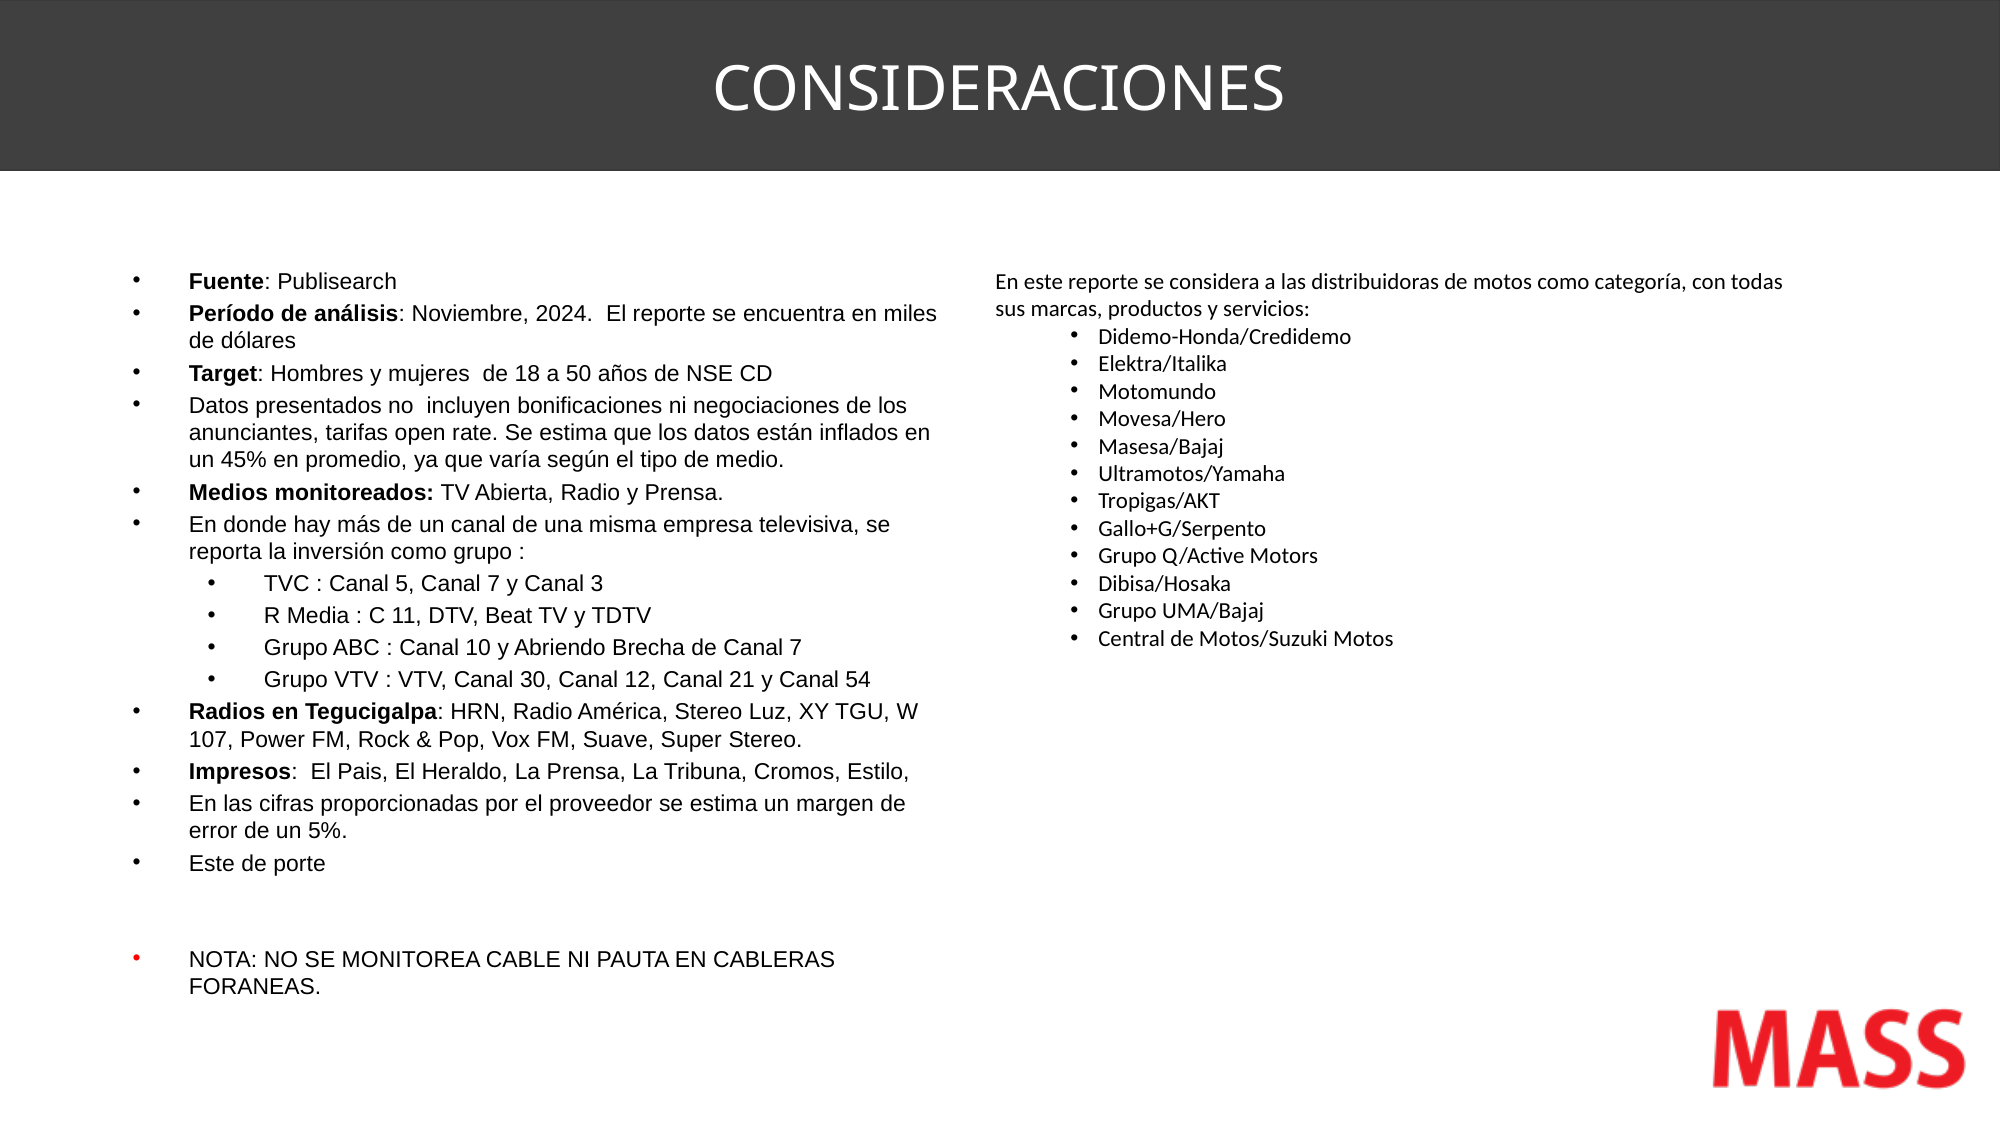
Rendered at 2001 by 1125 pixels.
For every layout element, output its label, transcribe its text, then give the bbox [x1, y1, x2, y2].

text_box En este reporte se considera a las distribuidoras de motos como categoría, con todas sus marcas, productos y servicios: Didemo-Honda/Credidemo Elektra/Italika Motomundo Movesa/Hero Masesa/Bajaj Ultramotos/Yamaha Tropigas/AKT Gallo+G/Serpento Grupo Q/Active Motors Dibisa/Hosaka Grupo UMA/Bajaj Central de Motos/Suzuki Motos [980, 259, 1825, 667]
picture [1704, 997, 1980, 1102]
text_box CONSIDERACIONES [0, 0, 2000, 171]
text_box Fuente: Publisearch Período de análisis: Noviembre, 2024. El reporte se encuentra en miles de dólares Target: Hombres y mujeres de 18 a 50 años de NSE CD Datos presentados no incluyen bonificaciones ni negociaciones de los anunciantes, tarifas open rate. Se estima que los datos están inflados en un 45% en promedio, ya que varía según el tipo de medio. Medios monitoreados: TV Abierta, Radio y Prensa. En donde hay más de un canal de una misma empresa televisiva, se reporta la inversión como grupo : TVC : Canal 5, Canal 7 y Canal 3 R Media : C 11, DTV, Beat TV y TDTV Grupo ABC : Canal 10 y Abriendo Brecha de Canal 7 Grupo VTV : VTV, Canal 30, Canal 12, Canal 21 y Canal 54 Radios en Tegucigalpa: HRN, Radio América, Stereo Luz, XY TGU, W 107, Power FM, Rock & Pop, Vox FM, Suave, Super Stereo. Impresos: El Pais, El Heraldo, La Prensa, La Tribuna, Cromos, Estilo, En las cifras proporcionadas por el proveedor se estima un margen de error de un 5%. Este de porte NOTA: NO SE MONITOREA CABLE NI PAUTA EN CABLERAS FORANEAS. [117, 259, 963, 943]
